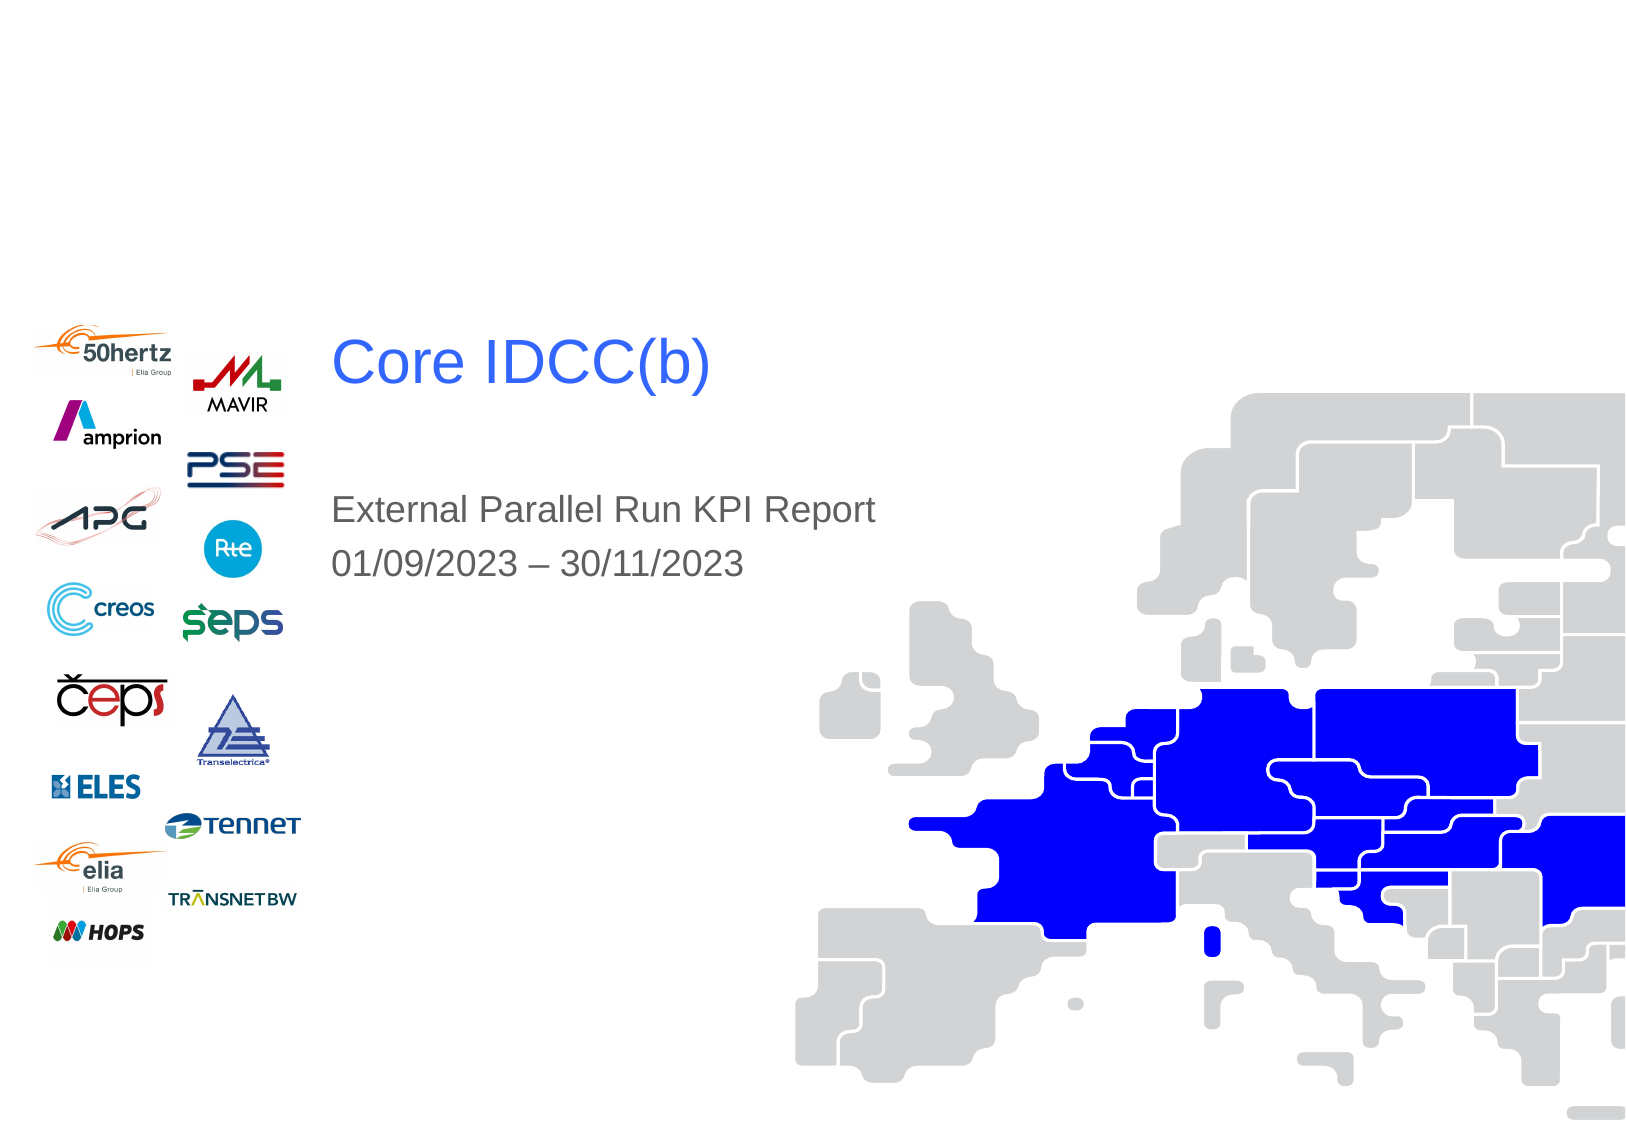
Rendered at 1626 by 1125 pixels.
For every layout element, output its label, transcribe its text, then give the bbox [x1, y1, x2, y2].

list Core IDCC(b) [316, 294, 1530, 424]
list External Parallel Run KPI Report 01/09/2023 – 30/11/2023 [315, 477, 1530, 608]
picture [199, 518, 265, 579]
picture [182, 691, 291, 779]
picture [33, 842, 302, 912]
picture [165, 813, 301, 839]
picture [187, 352, 287, 415]
picture [53, 670, 172, 728]
picture [47, 898, 152, 964]
picture [185, 451, 290, 493]
picture [52, 397, 162, 451]
picture [183, 603, 283, 642]
picture [47, 770, 145, 803]
picture [33, 325, 171, 376]
picture [35, 486, 161, 546]
picture [47, 582, 154, 636]
